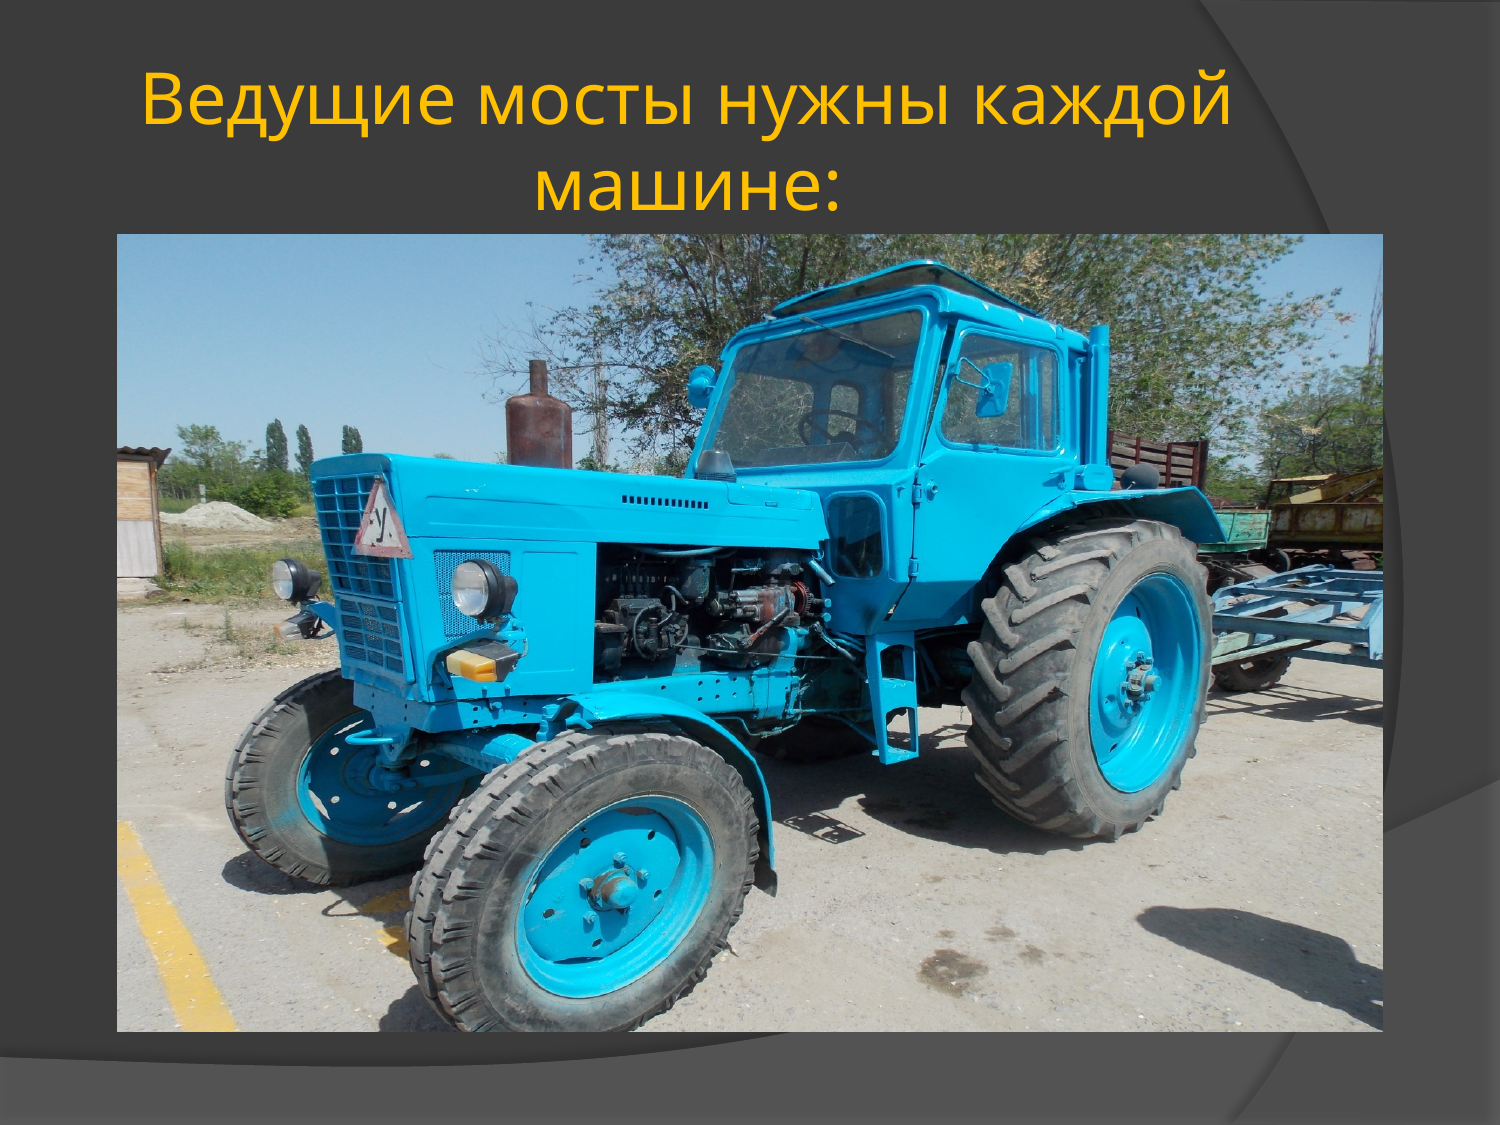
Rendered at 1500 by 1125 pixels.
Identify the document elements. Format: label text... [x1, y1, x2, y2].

title Ведущие мосты нужны каждой машине: [75, 45, 1300, 233]
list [116, 234, 1383, 1032]
